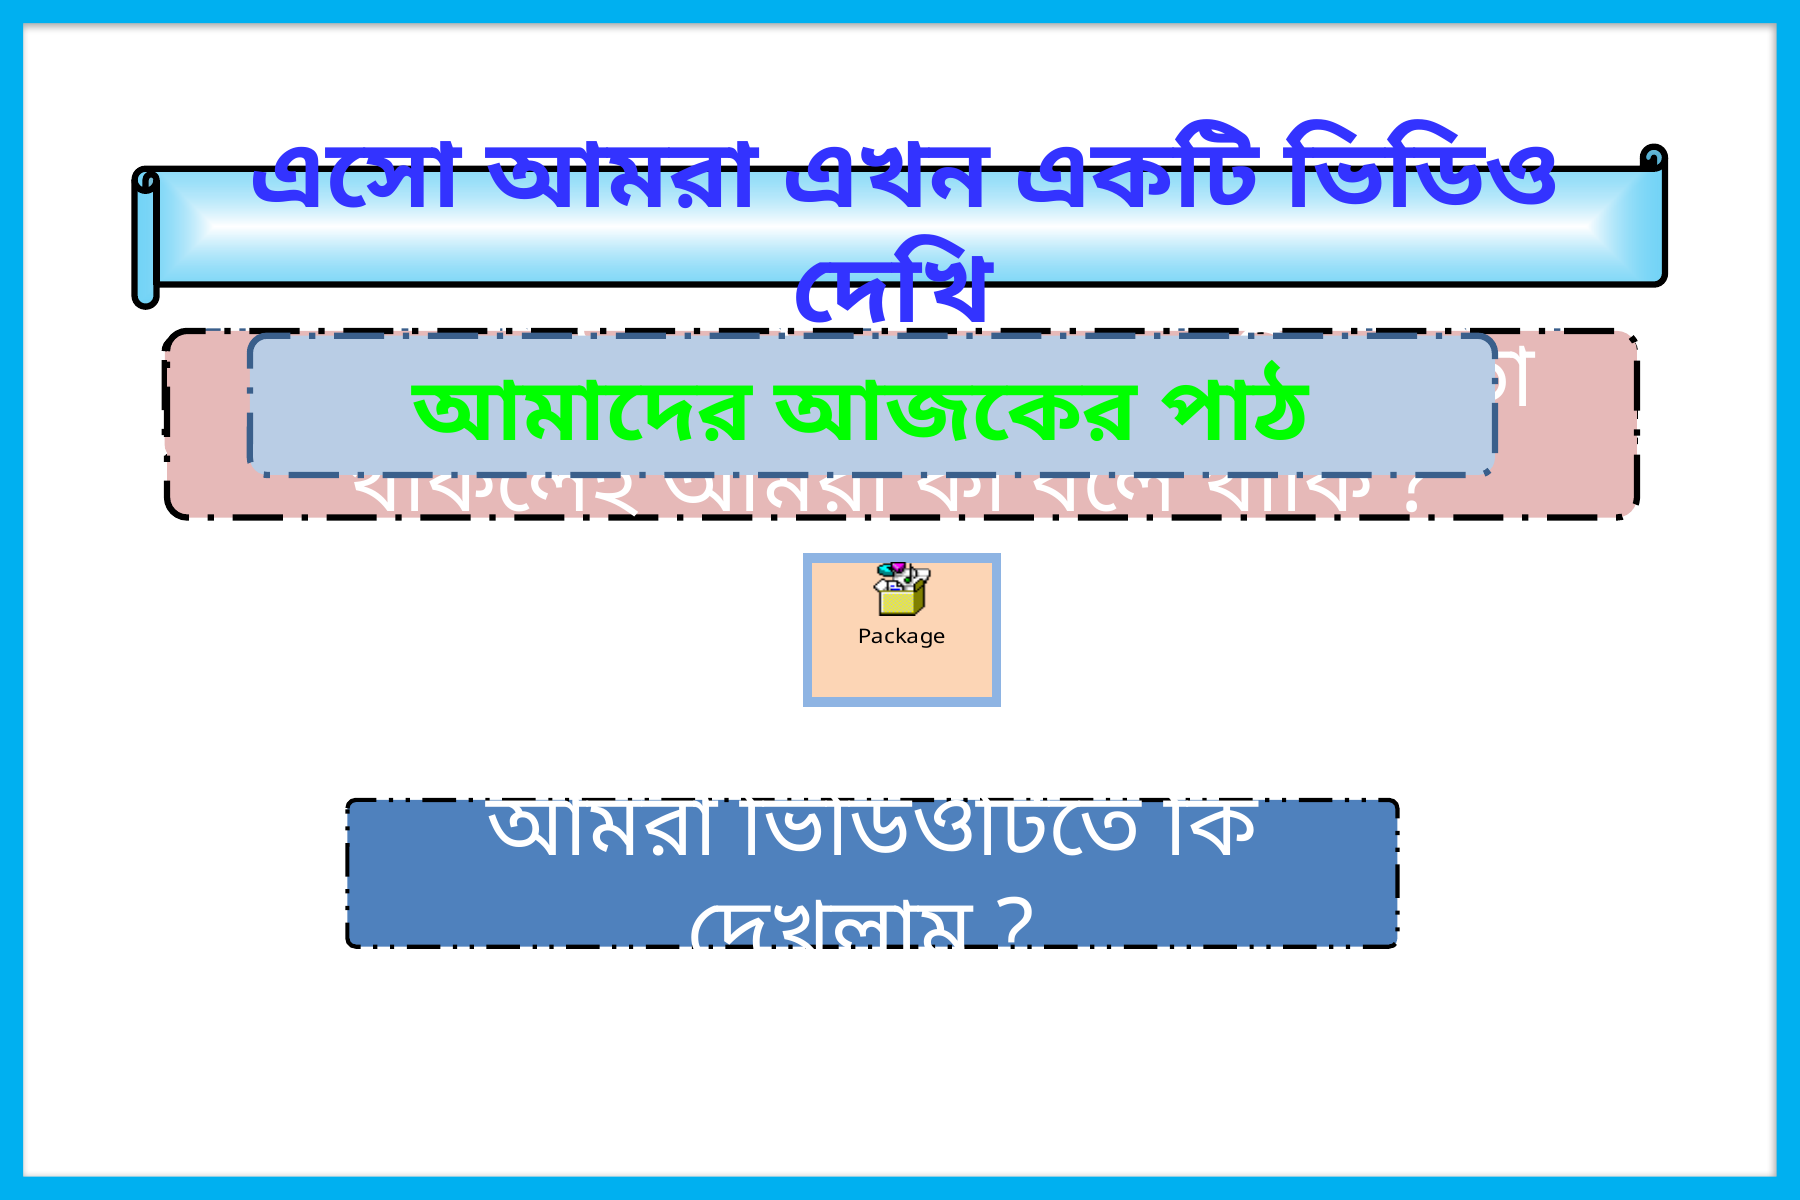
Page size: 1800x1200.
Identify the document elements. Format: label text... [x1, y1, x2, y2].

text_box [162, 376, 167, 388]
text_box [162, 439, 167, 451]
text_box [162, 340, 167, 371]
text_box [0, 0, 1800, 1200]
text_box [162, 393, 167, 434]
text_box আমরা ভিডিওটিতে কি দেখলাম ? [345, 797, 1400, 949]
text_box এসো আমরা এখন একটি ভিডিও দেখি [132, 144, 1668, 309]
text_box আমাদের আজকের পাঠ [247, 333, 1498, 478]
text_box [811, 562, 993, 698]
text_box কোনো ঘটনা ঘটার ক্ষেত্রে অনিশ্চয়তা থাকলেই আমরা কী বলে থাকি ? [164, 328, 1640, 520]
